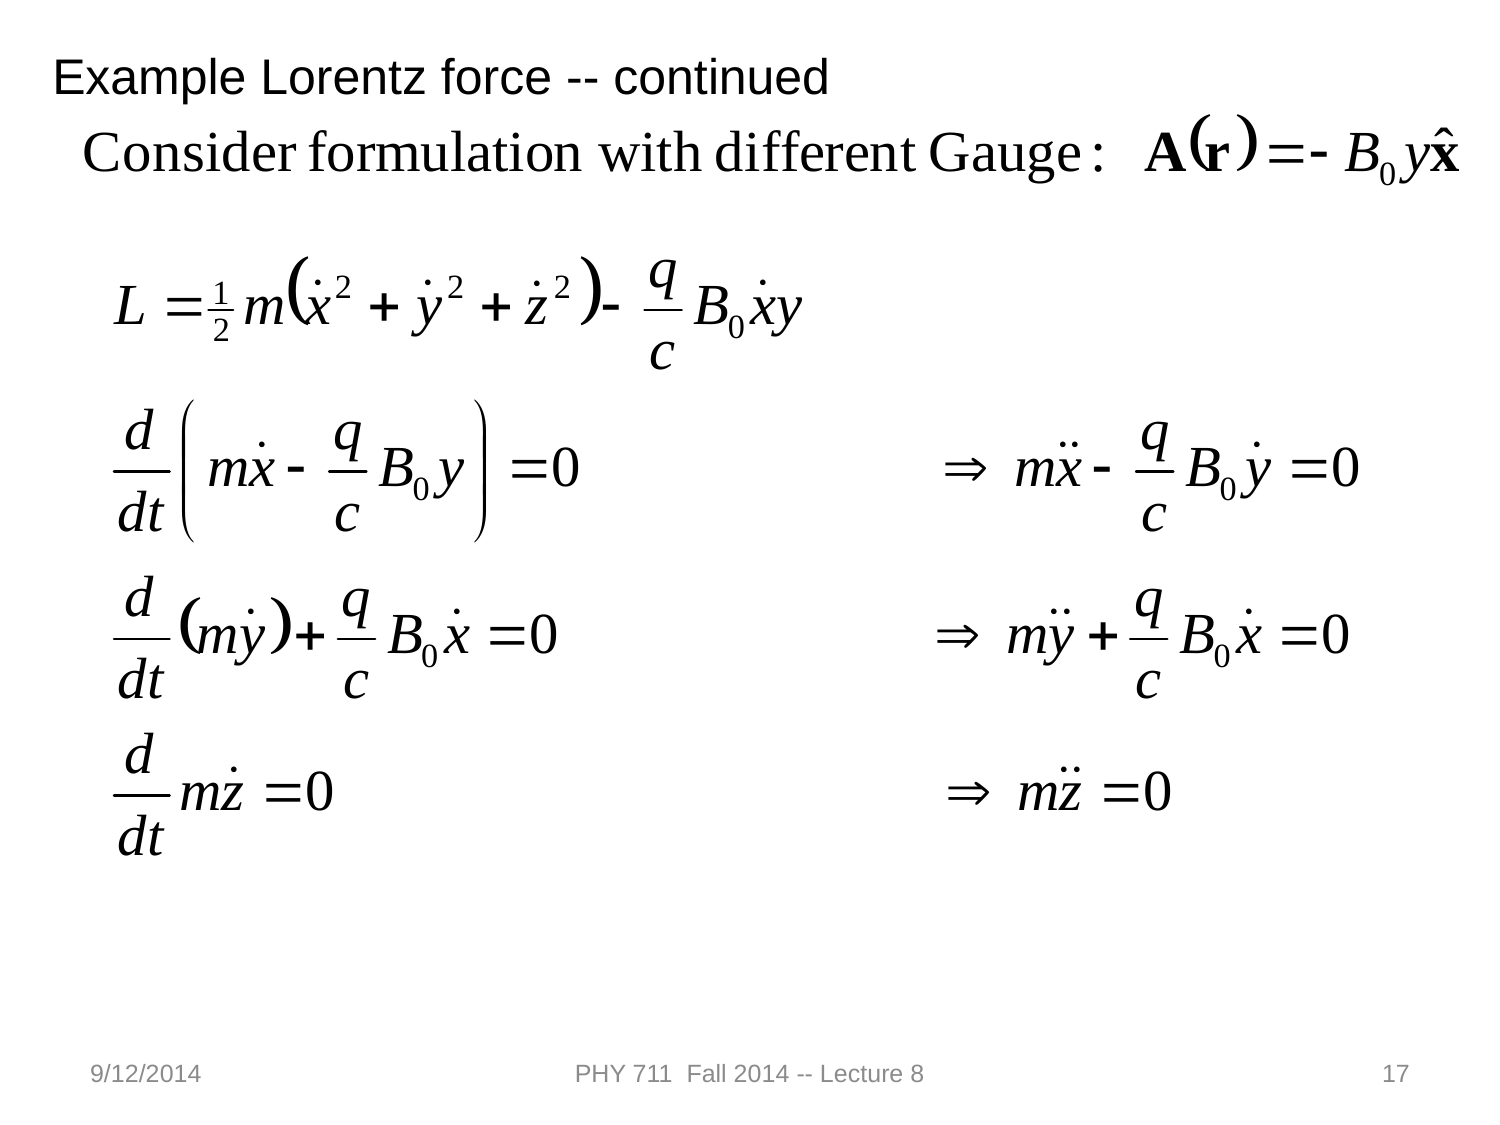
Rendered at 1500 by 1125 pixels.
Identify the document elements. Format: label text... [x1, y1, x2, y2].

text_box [103, 229, 1386, 871]
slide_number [75, 1042, 425, 1103]
slide_number 17 [1074, 1042, 1425, 1103]
text_box Example Lorentz force -- continued [37, 37, 1263, 112]
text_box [74, 112, 1470, 201]
footer PHY 711 Fall 2014 -- Lecture 8 [512, 1042, 988, 1103]
